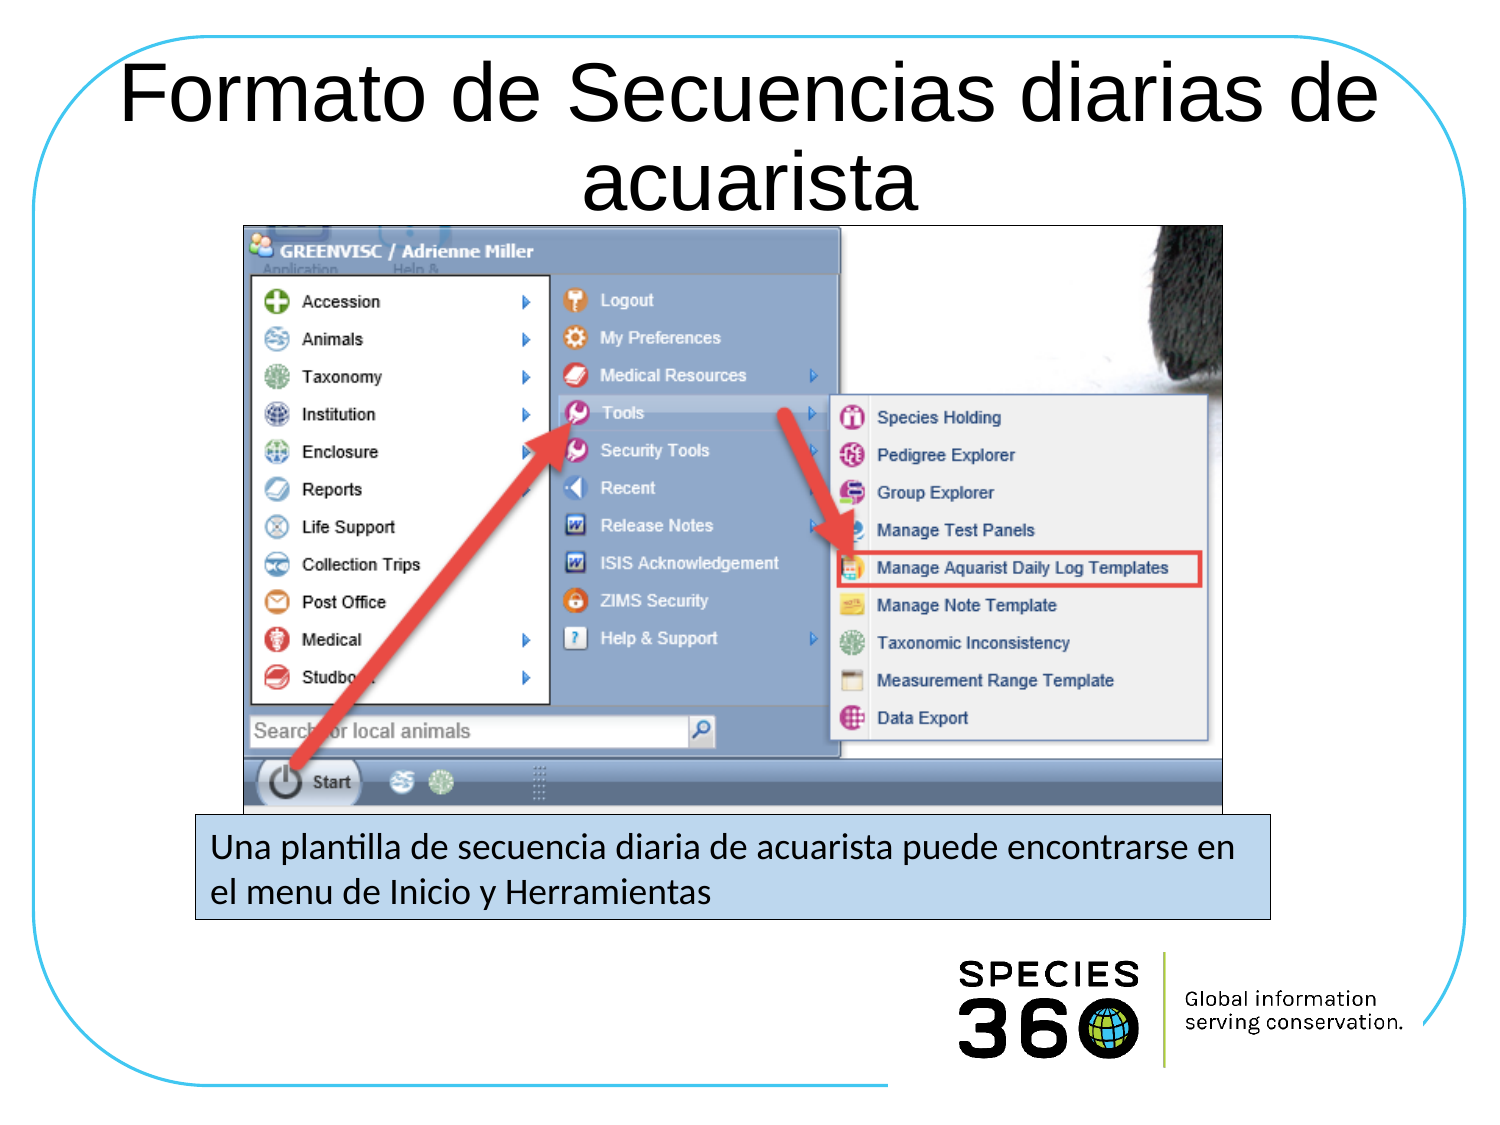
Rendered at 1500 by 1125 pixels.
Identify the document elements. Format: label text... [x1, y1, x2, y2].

picture [243, 225, 1223, 815]
picture [954, 944, 1407, 1075]
text_box Una plantilla de secuencia diaria de acuarista puede encontrarse en el menu de Inicio y Herramientas [195, 814, 1271, 920]
title Formato de Secuencias diarias de acuarista [103, 30, 1397, 248]
